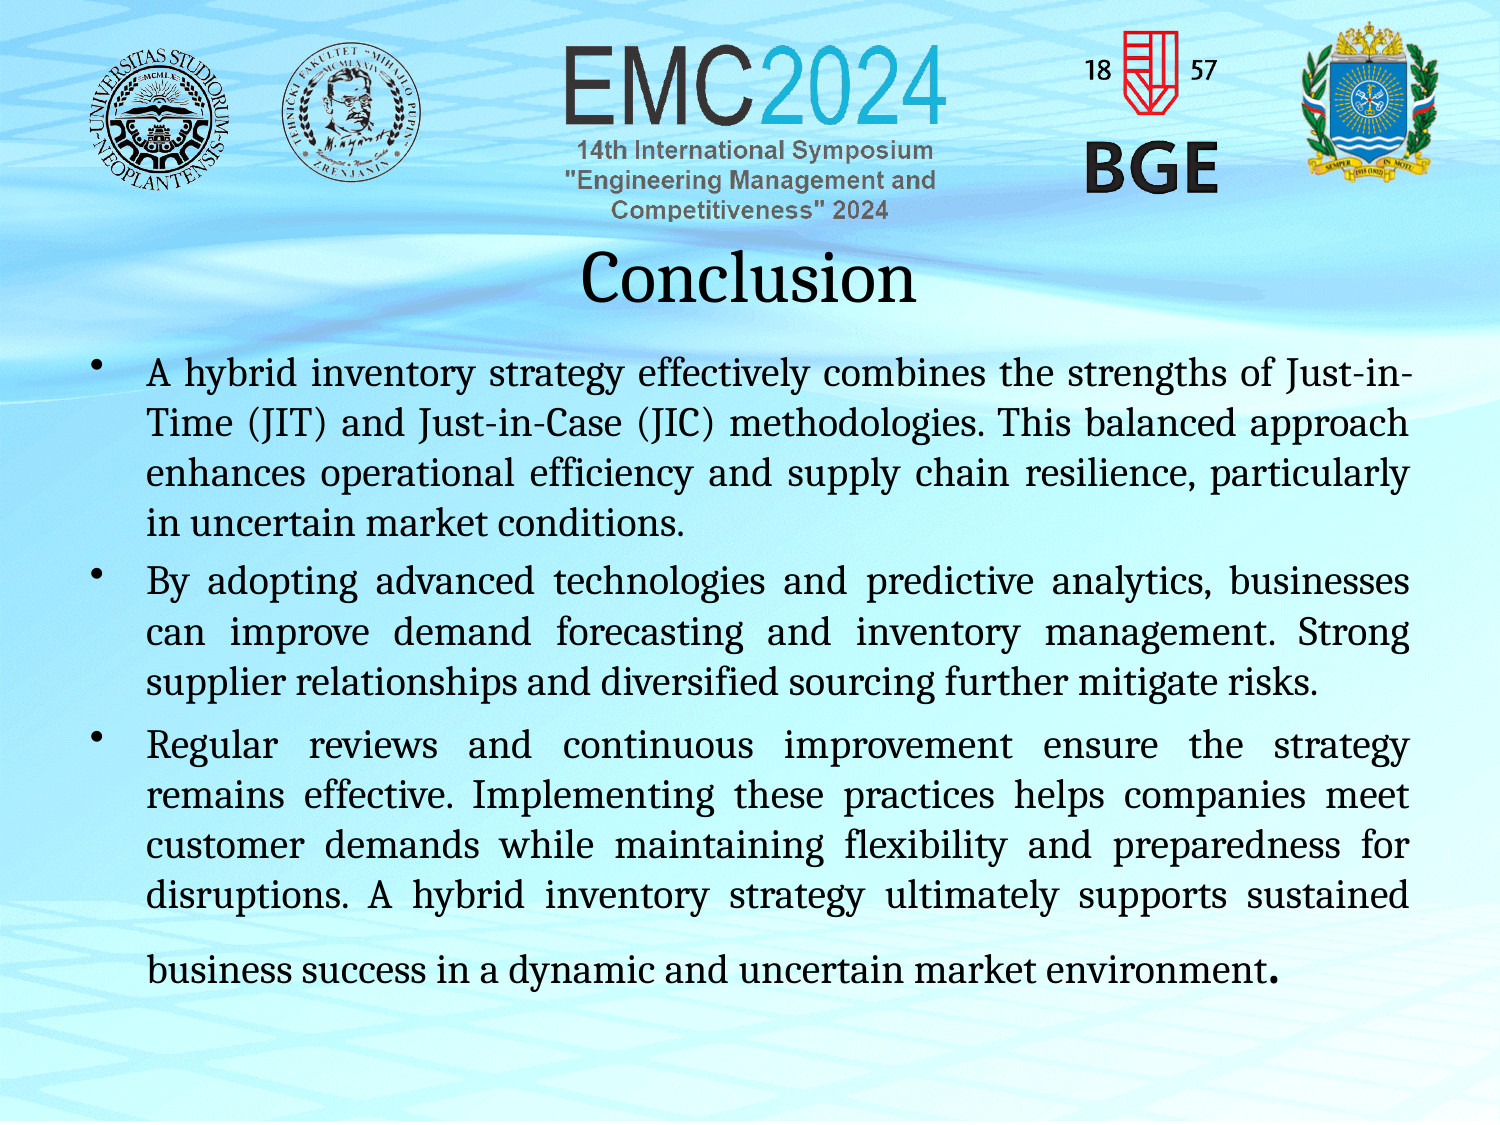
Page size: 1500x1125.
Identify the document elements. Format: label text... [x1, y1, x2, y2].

picture [0, 0, 1500, 1121]
title Conclusion [75, 220, 1425, 337]
list A hybrid inventory strategy effectively combines the strengths of Just-in-Time (JIT) and Just-in-Case (JIC) methodologies. This balanced approach enhances operational efficiency and supply chain resilience, particularly in uncertain market conditions. By adopting advanced technologies and predictive analytics, businesses can improve demand forecasting and inventory management. Strong supplier relationships and diversified sourcing further mitigate risks. Regular reviews and continuous improvement ensure the strategy remains effective. Implementing these practices helps companies meet customer demands while maintaining flexibility and preparedness for disruptions. A hybrid inventory strategy ultimately supports sustained business success in a dynamic and uncertain market environment. [75, 337, 1425, 1075]
